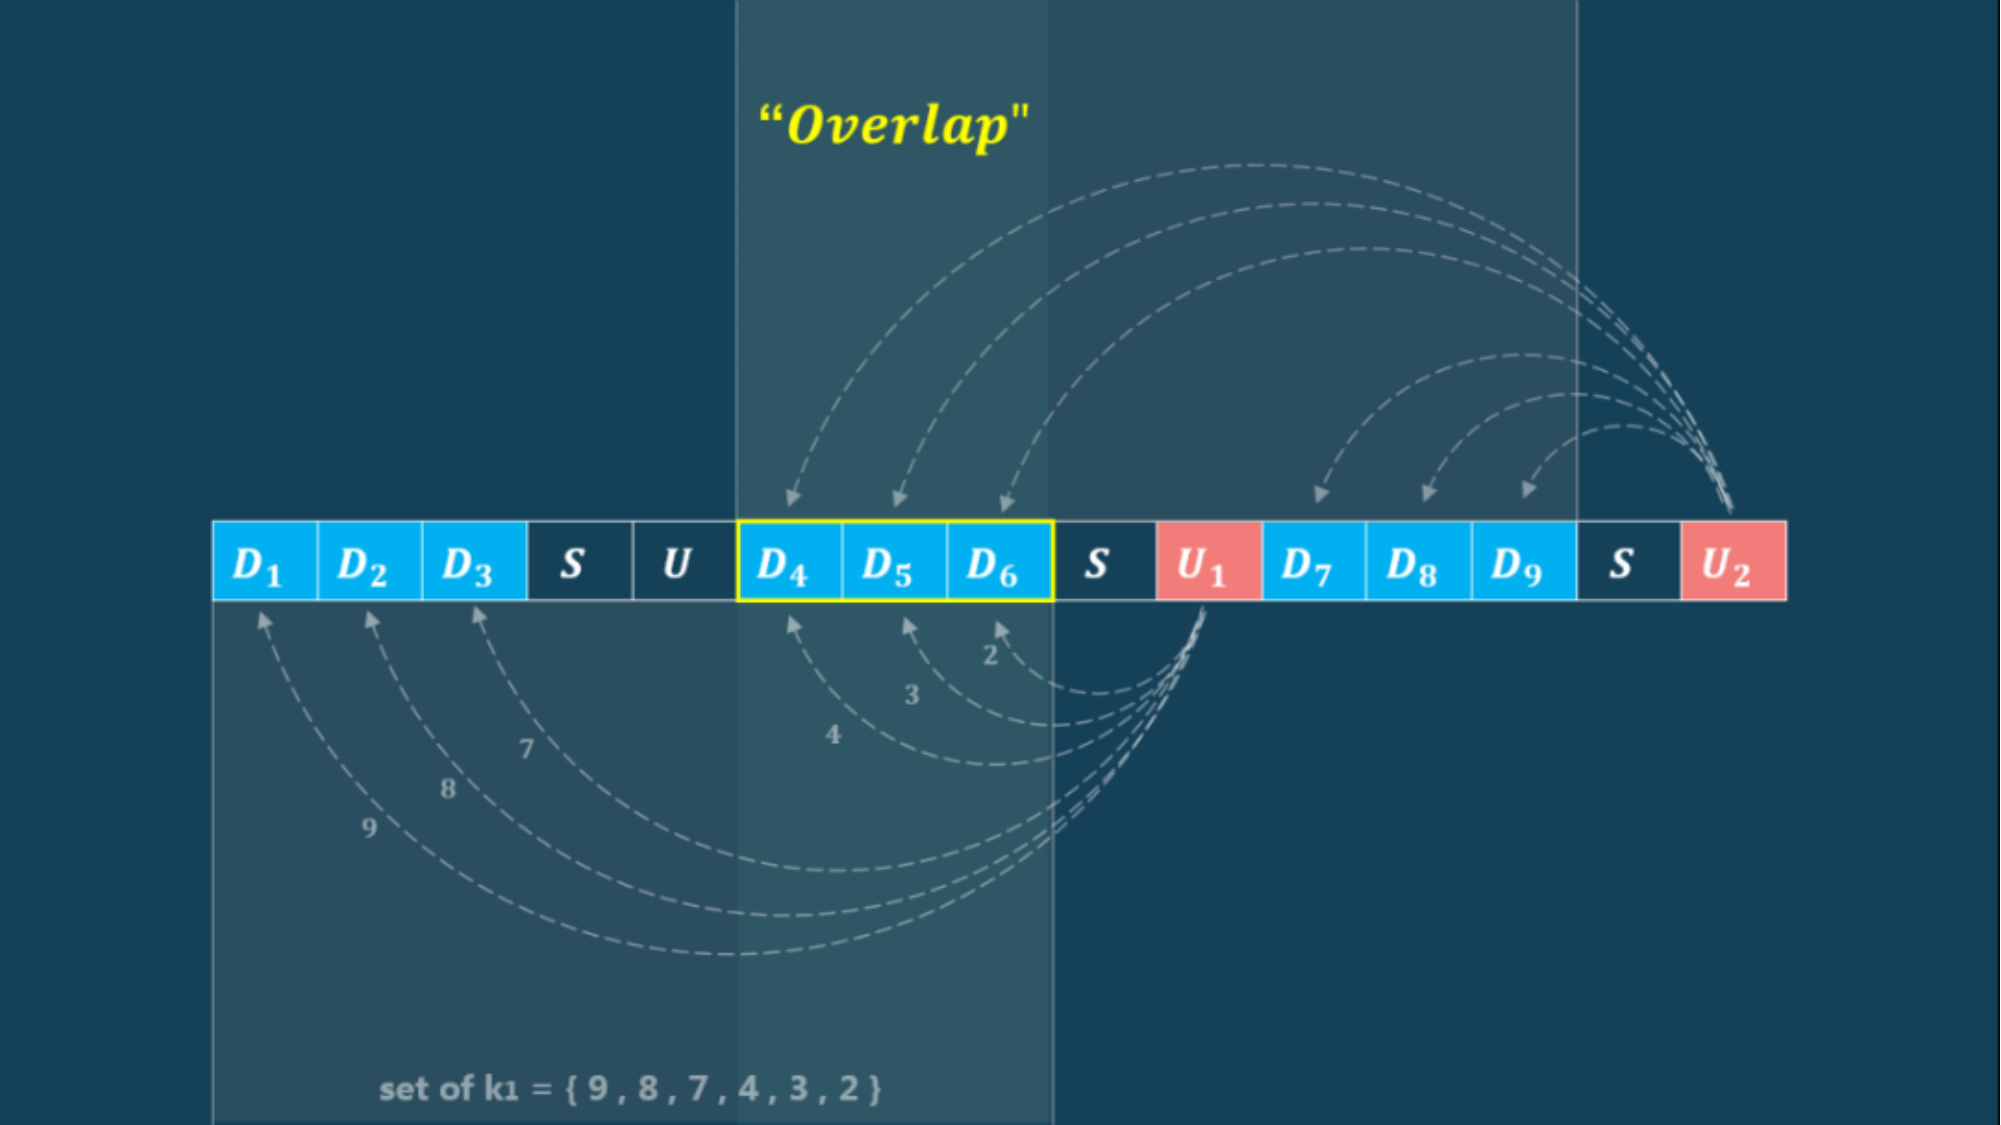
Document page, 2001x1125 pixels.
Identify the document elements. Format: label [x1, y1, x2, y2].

list [0, 0, 2000, 1125]
